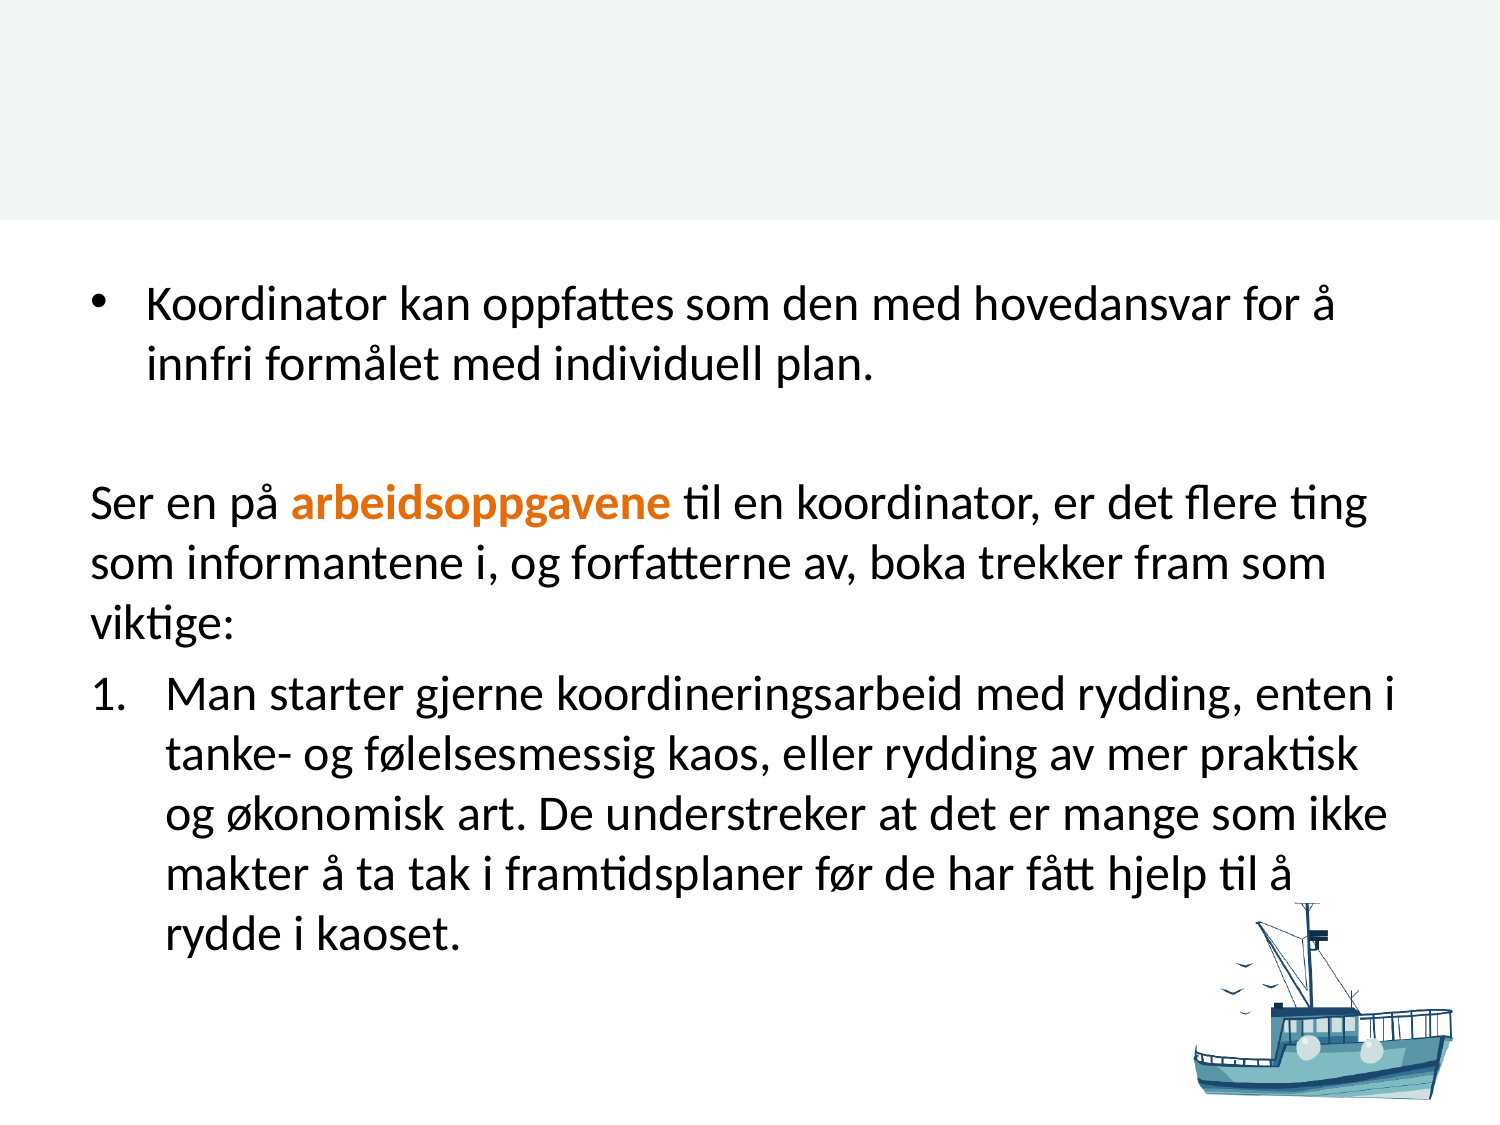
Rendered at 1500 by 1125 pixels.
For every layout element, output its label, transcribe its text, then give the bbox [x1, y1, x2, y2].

picture [1163, 863, 1500, 1125]
list Koordinator kan oppfattes som den med hovedansvar for å innfri formålet med individuell plan. Ser en på arbeidsoppgavene til en koordinator, er det flere ting som informantene i, og forfatterne av, boka trekker fram som viktige: Man starter gjerne koordineringsarbeid med rydding, enten i tanke- og følelsesmessig kaos, eller rydding av mer praktisk og økonomisk art. De understreker at det er mange som ikke makter å ta tak i framtidsplaner før de har fått hjelp til å rydde i kaoset. [75, 262, 1425, 1005]
